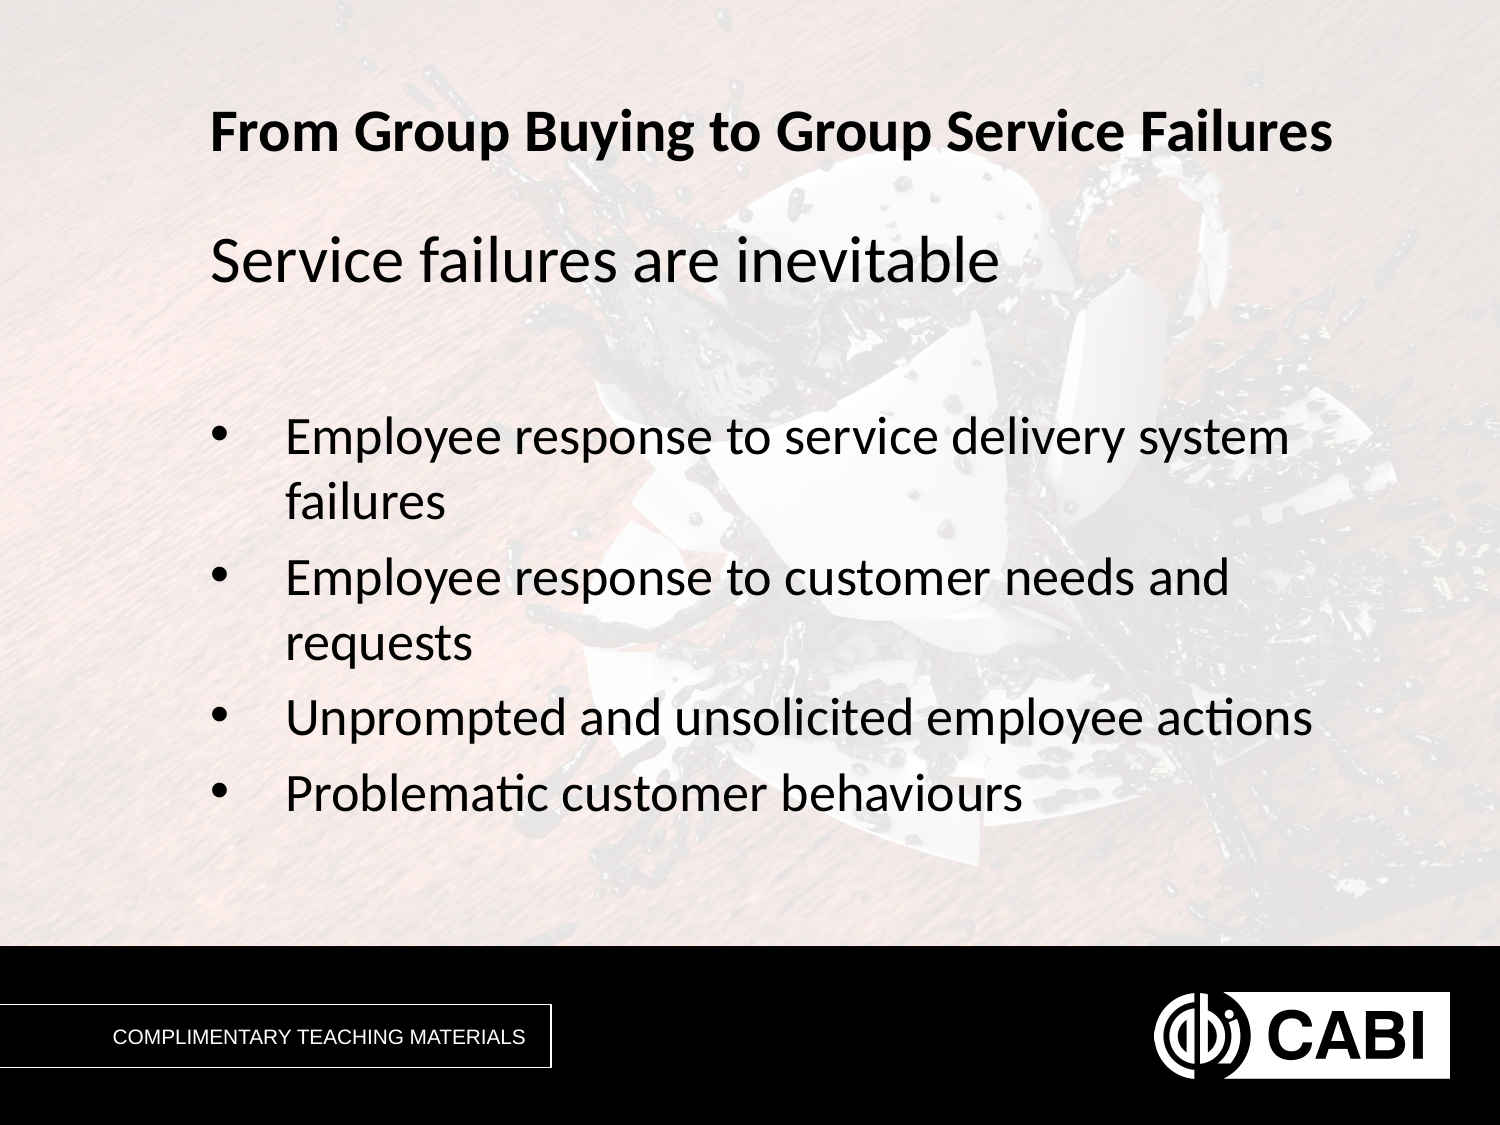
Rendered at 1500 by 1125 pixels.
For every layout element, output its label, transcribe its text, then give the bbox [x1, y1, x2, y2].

title From Group Buying to Group Service Failures [195, 45, 1376, 209]
list Service failures are inevitable Employee response to service delivery system failures Employee response to customer needs and requests Unprompted and unsolicited employee actions Problematic customer behaviours [195, 209, 1376, 917]
picture [1154, 992, 1450, 1079]
